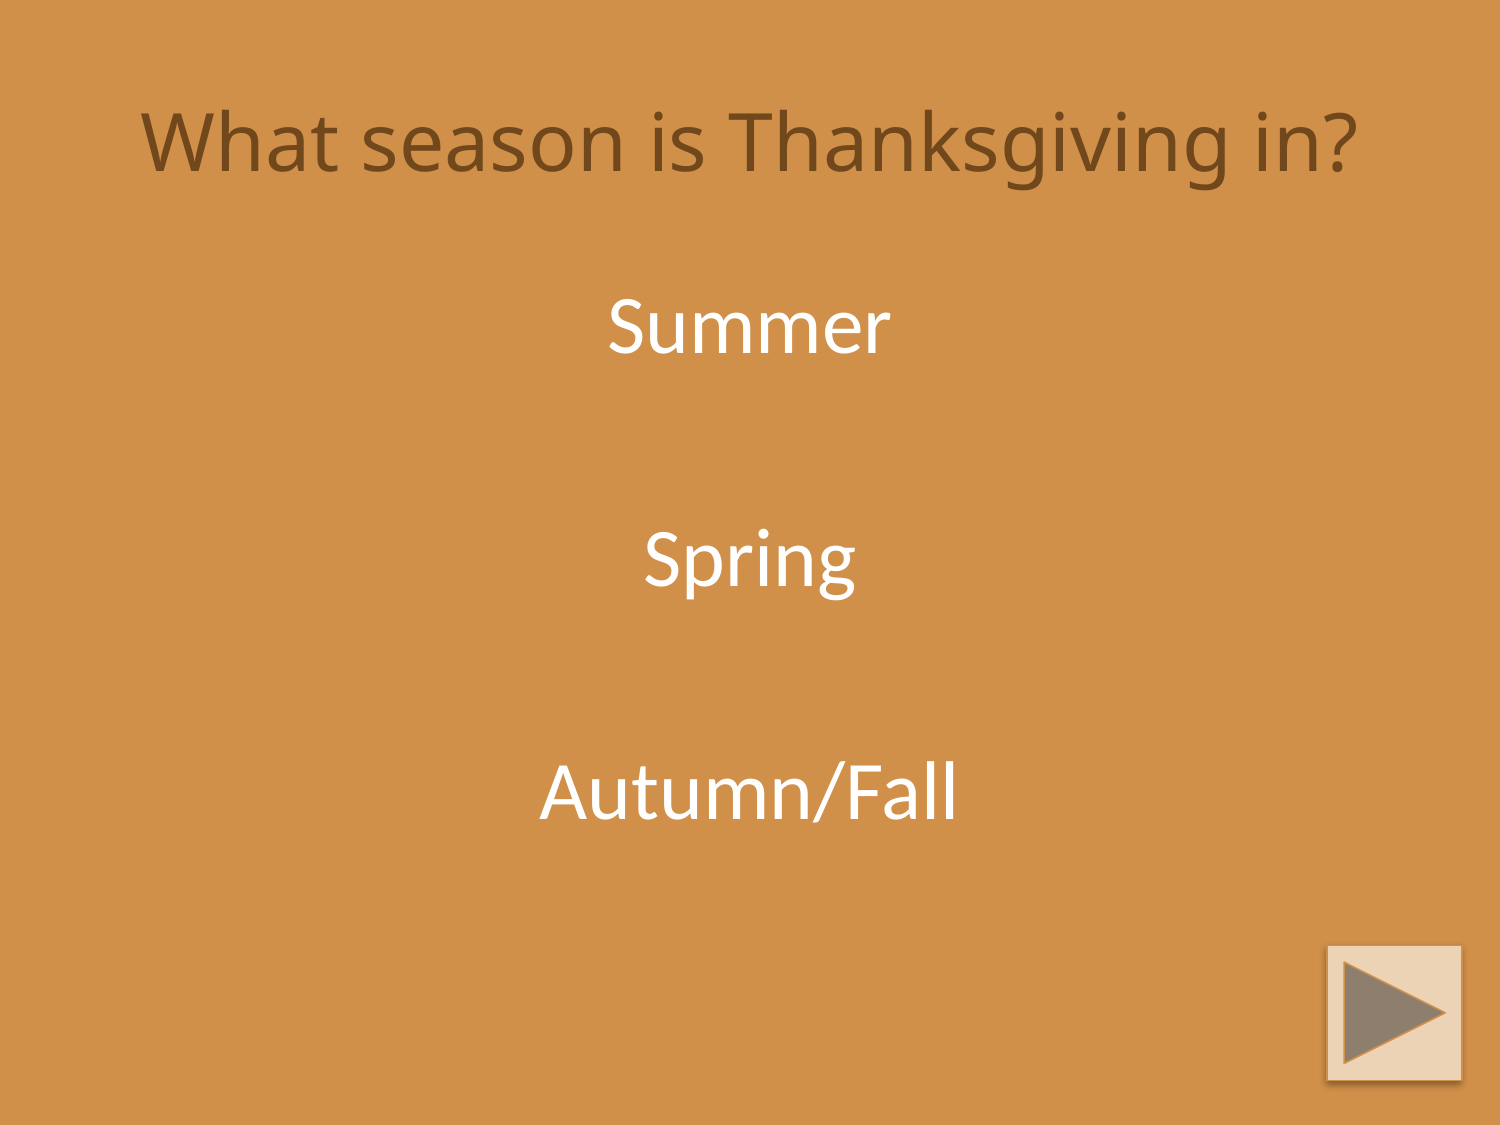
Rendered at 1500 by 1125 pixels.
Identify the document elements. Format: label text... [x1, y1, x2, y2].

text_box [1326, 945, 1463, 1081]
text_box [514, 734, 996, 872]
title What season is Thanksgiving in? [75, 45, 1425, 233]
text_box [592, 523, 898, 634]
list Summer Spring Autumn/Fall [75, 262, 1425, 1005]
text_box [535, 262, 938, 397]
